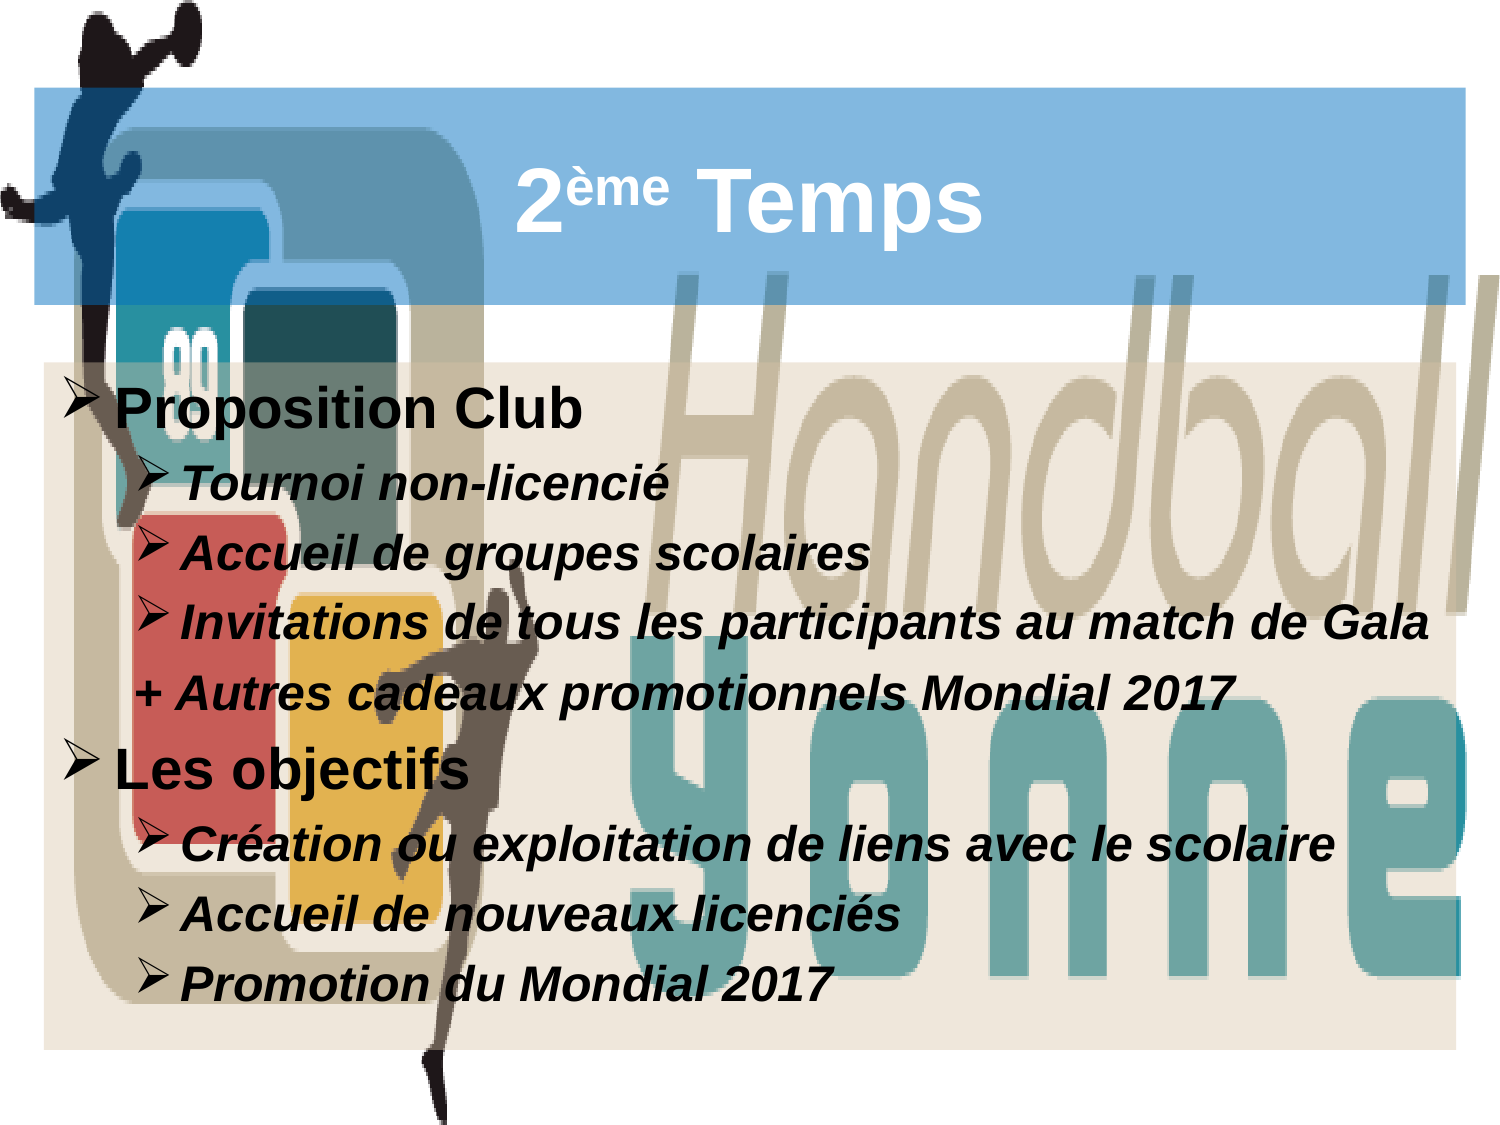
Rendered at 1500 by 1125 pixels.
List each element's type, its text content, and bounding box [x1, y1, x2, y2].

title 2ème Temps [34, 87, 1466, 305]
picture [0, 0, 1500, 1125]
list Proposition Club Tournoi non-licencié Accueil de groupes scolaires Invitations de tous les participants au match de Gala + Autres cadeaux promotionnels Mondial 2017 Les objectifs Création ou exploitation de liens avec le scolaire Accueil de nouveaux licenciés Promotion du Mondial 2017 [43, 362, 1457, 1050]
